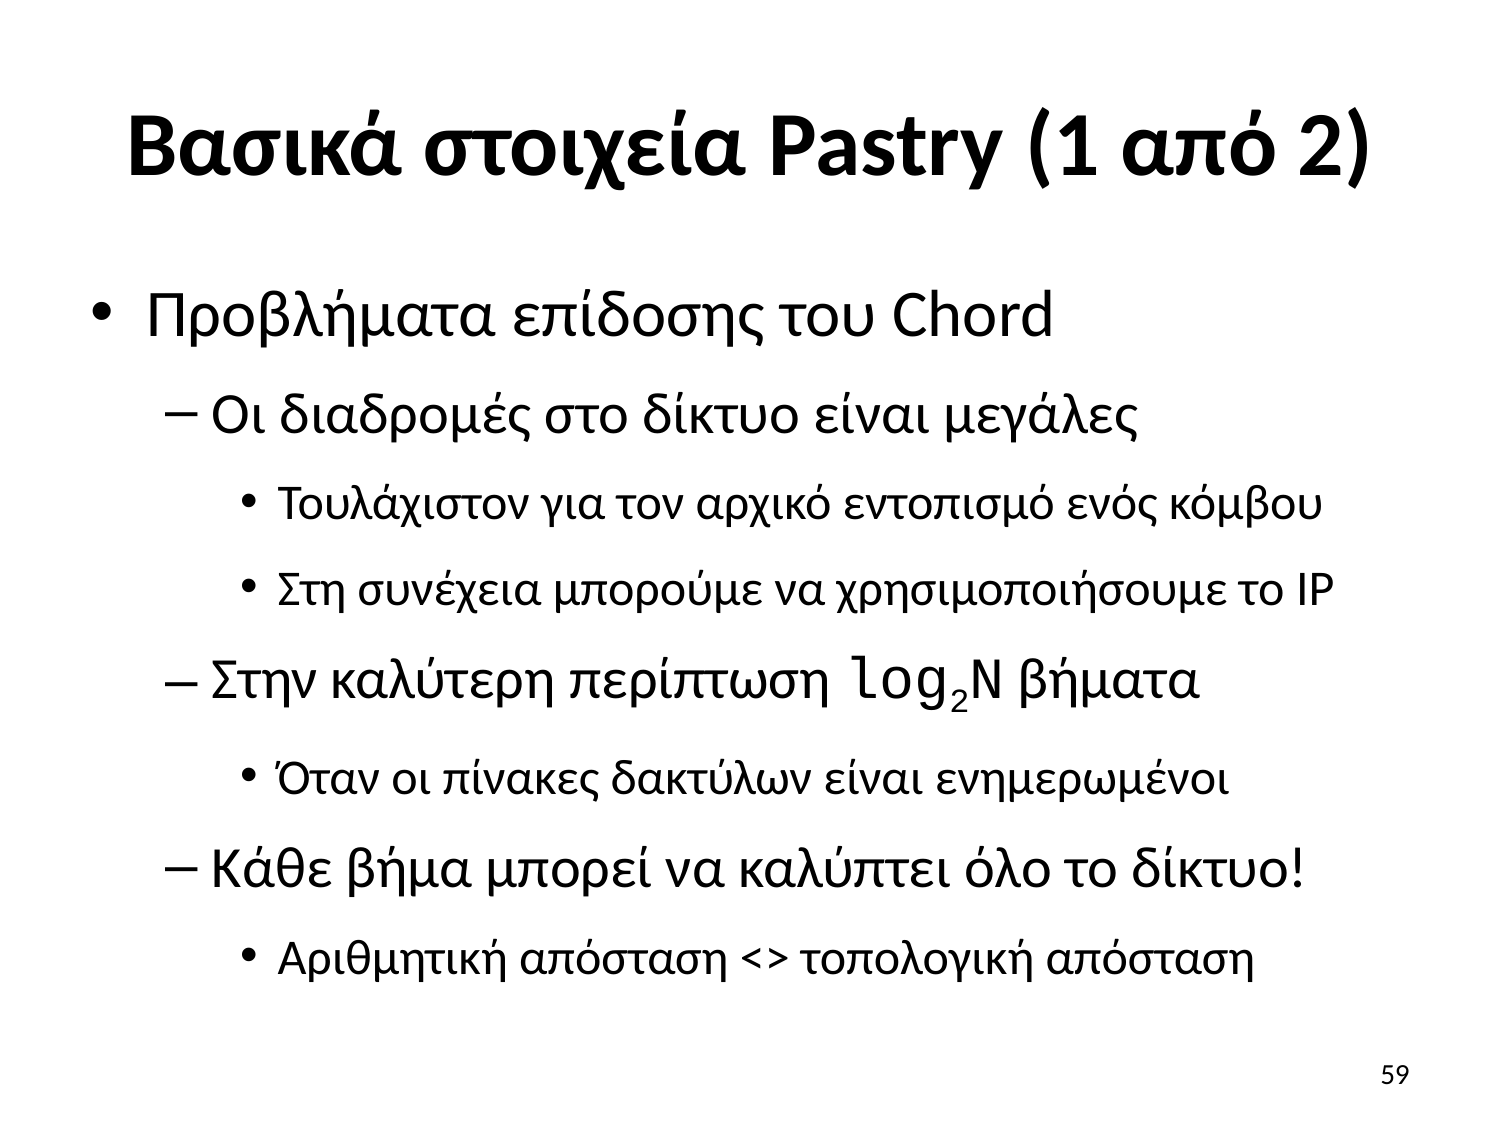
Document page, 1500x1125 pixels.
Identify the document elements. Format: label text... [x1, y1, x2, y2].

list Προβλήματα επίδοσης του Chord Οι διαδρομές στο δίκτυο είναι μεγάλες Τουλάχιστον για τον αρχικό εντοπισμό ενός κόμβου Στη συνέχεια μπορούμε να χρησιμοποιήσουμε το IP Στην καλύτερη περίπτωση log2N βήματα Όταν οι πίνακες δακτύλων είναι ενημερωμένοι Κάθε βήμα μπορεί να καλύπτει όλο το δίκτυο! Αριθμητική απόσταση <> τοπολογική απόσταση [75, 262, 1425, 1005]
slide_number 59 [1074, 1042, 1425, 1103]
title Βασικά στοιχεία Pastry (1 από 2) [75, 45, 1425, 233]
